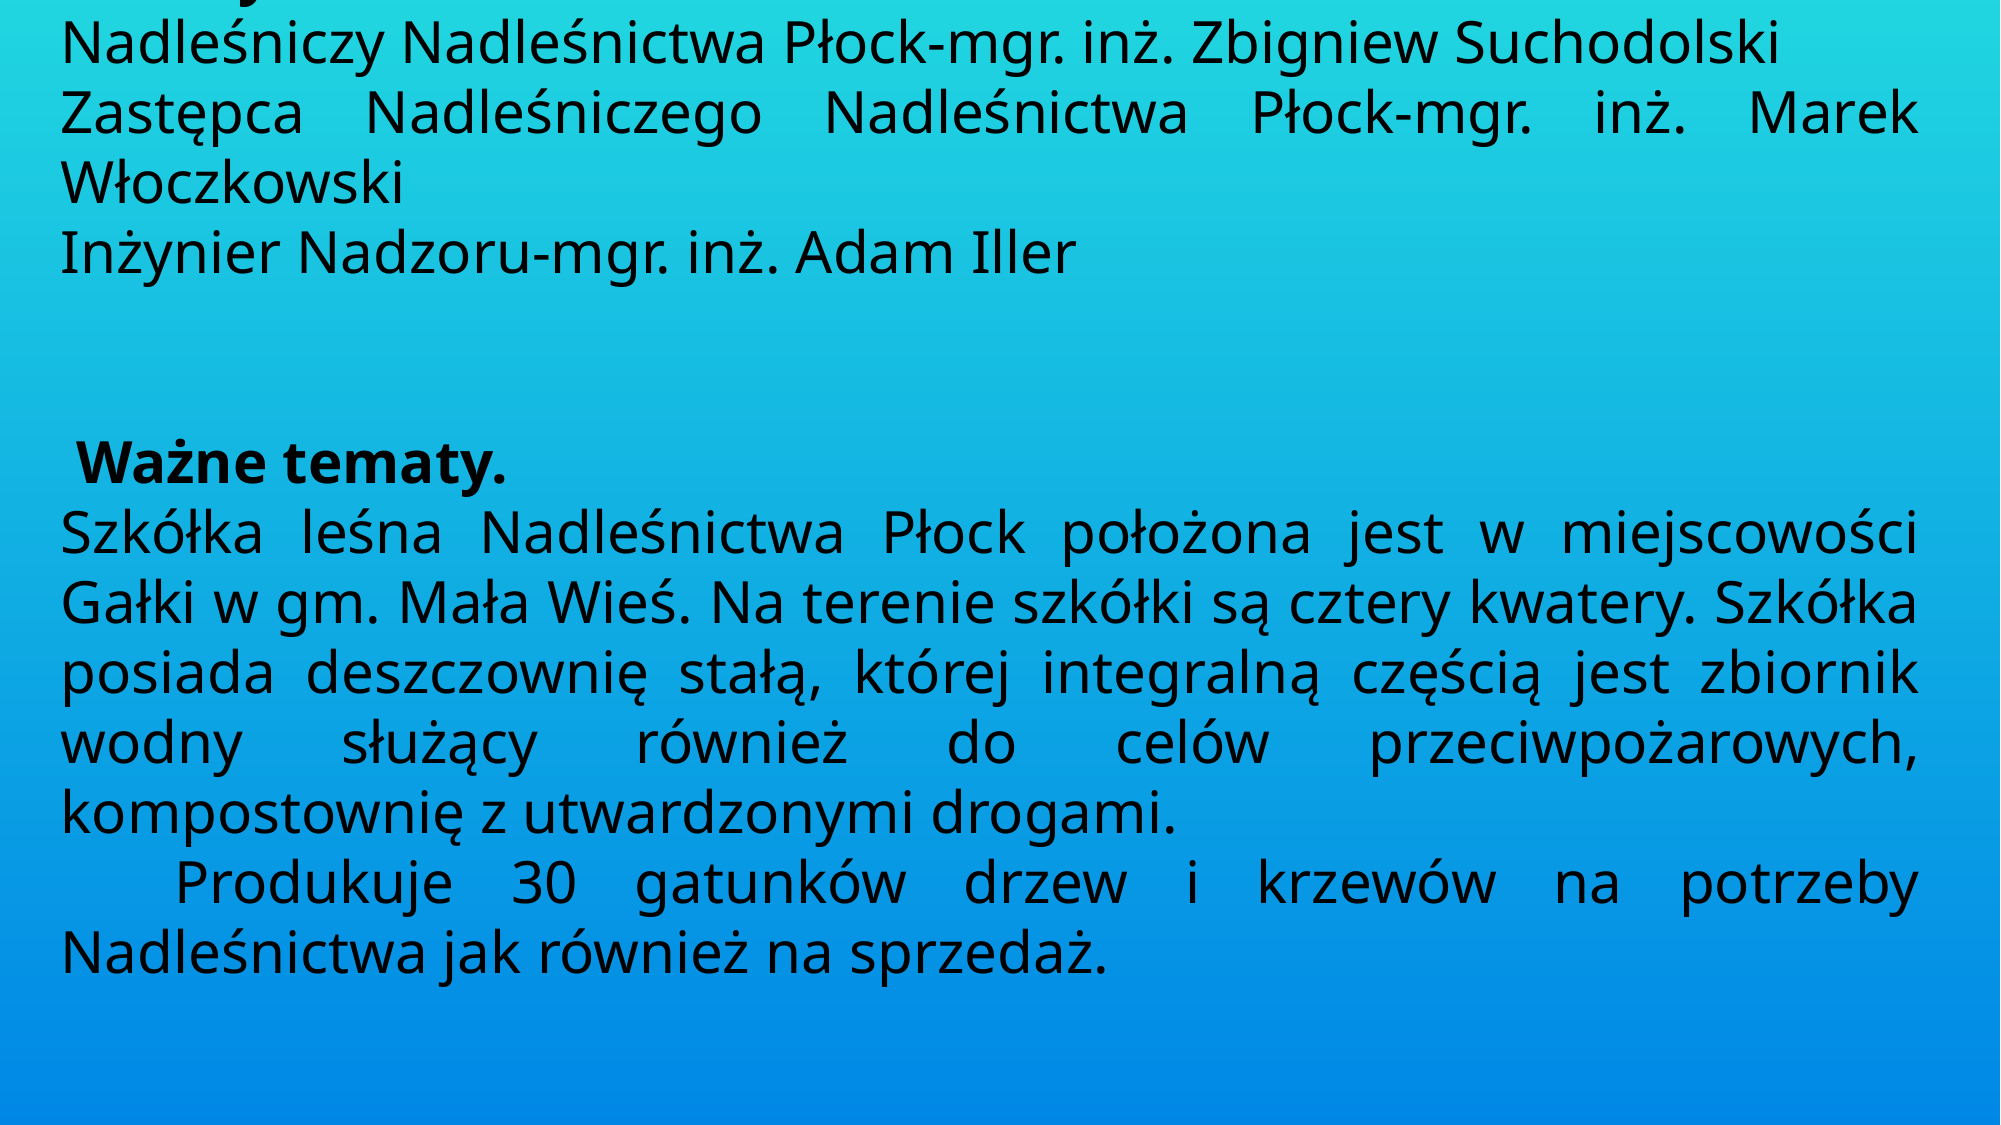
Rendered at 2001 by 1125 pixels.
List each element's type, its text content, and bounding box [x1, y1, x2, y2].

text_box Osoby zatrudnione w Nadleśnictwie Płock: Nadleśniczy Nadleśnictwa Płock-mgr. inż. Zbigniew Suchodolski Zastępca Nadleśniczego Nadleśnictwa Płock-mgr. inż. Marek Włoczkowski Inżynier Nadzoru-mgr. inż. Adam Iller Ważne tematy. Szkółka leśna Nadleśnictwa Płock położona jest w miejscowości Gałki w gm. Mała Wieś. Na terenie szkółki są cztery kwatery. Szkółka posiada deszczownię stałą, której integralną częścią jest zbiornik wodny służący również do celów przeciwpożarowych, kompostownię z utwardzonymi drogami. Produkuje 30 gatunków drzew i krzewów na potrzeby Nadleśnictwa jak również na sprzedaż. [45, 0, 1936, 993]
